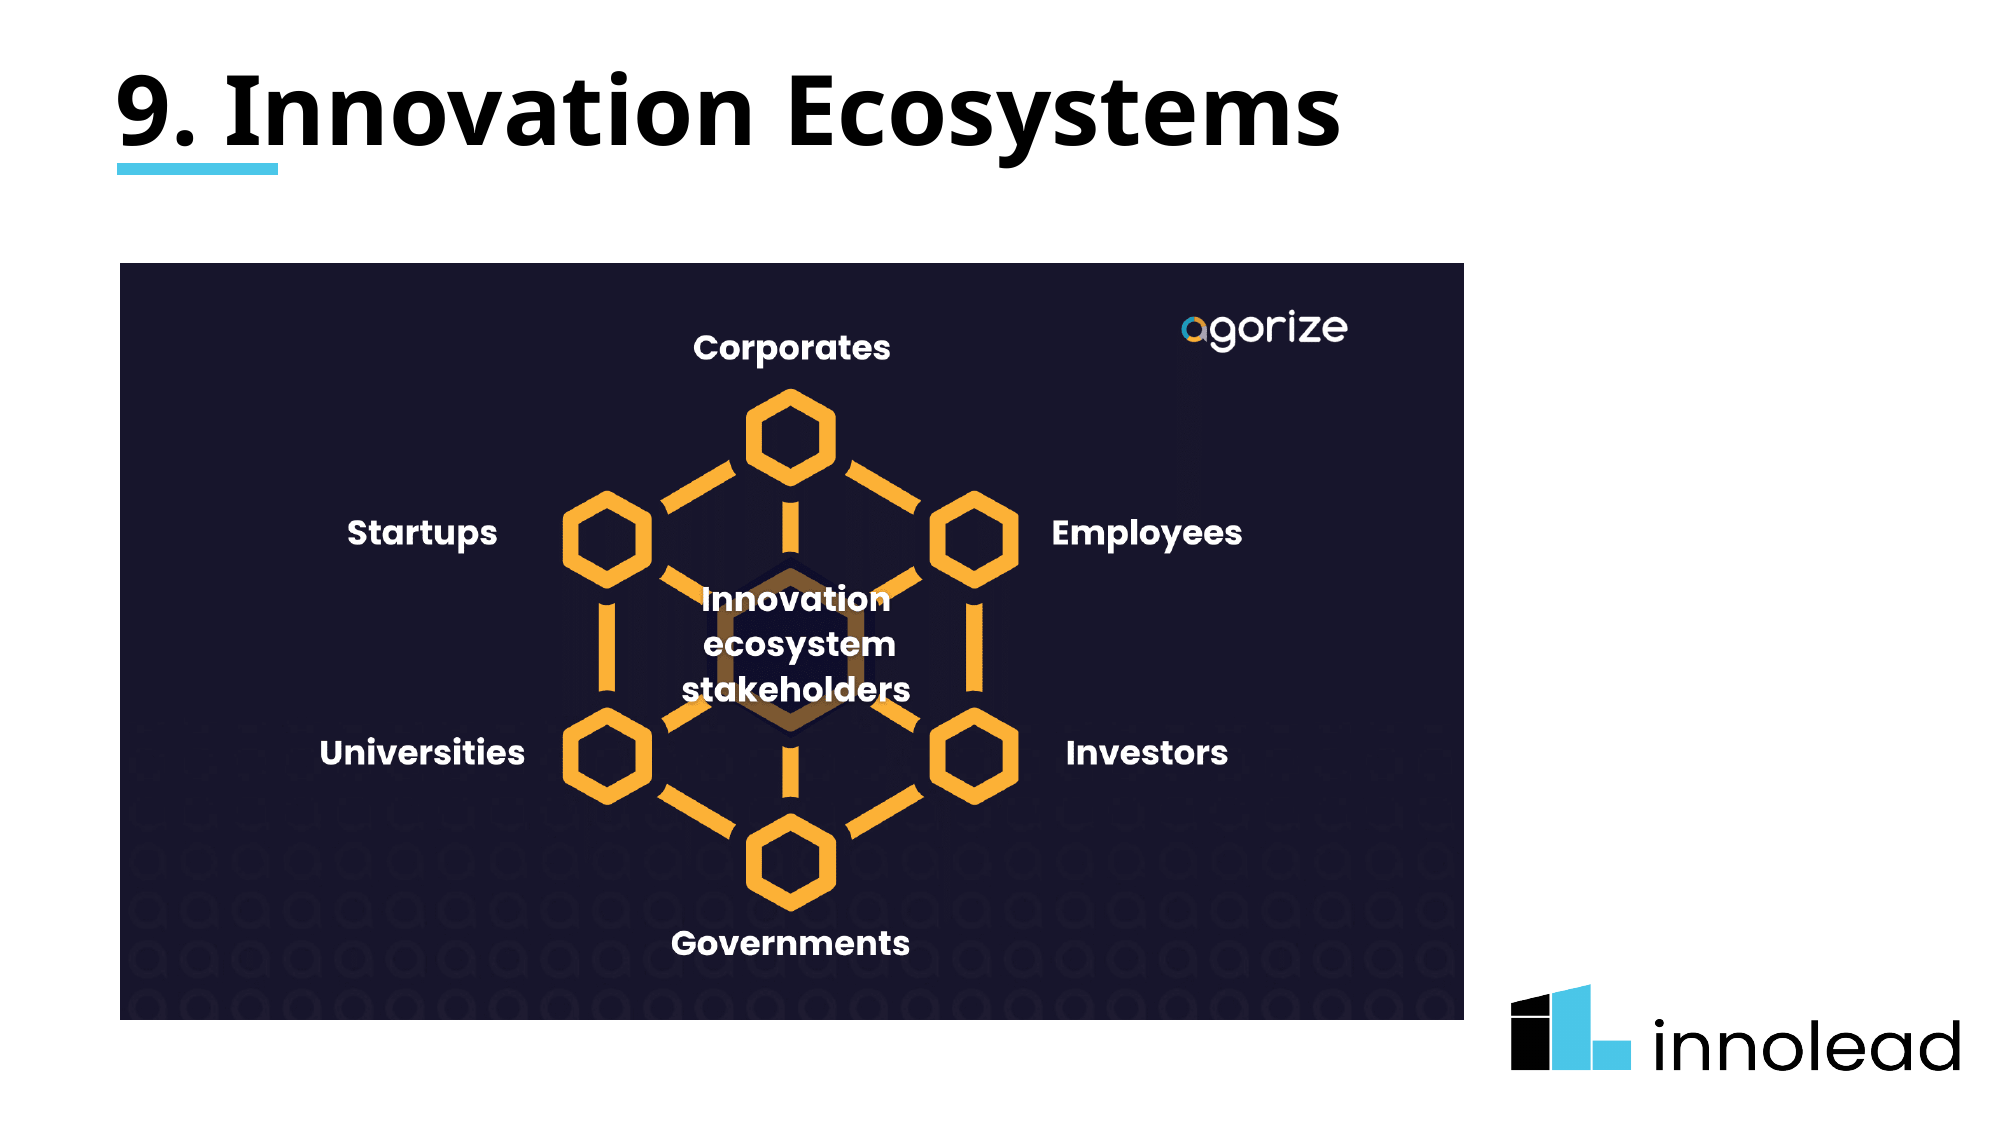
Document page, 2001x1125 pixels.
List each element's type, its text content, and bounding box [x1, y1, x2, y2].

picture [120, 263, 1464, 1020]
title 9. Innovation Ecosystems [100, 40, 1769, 299]
picture [1511, 984, 1965, 1109]
